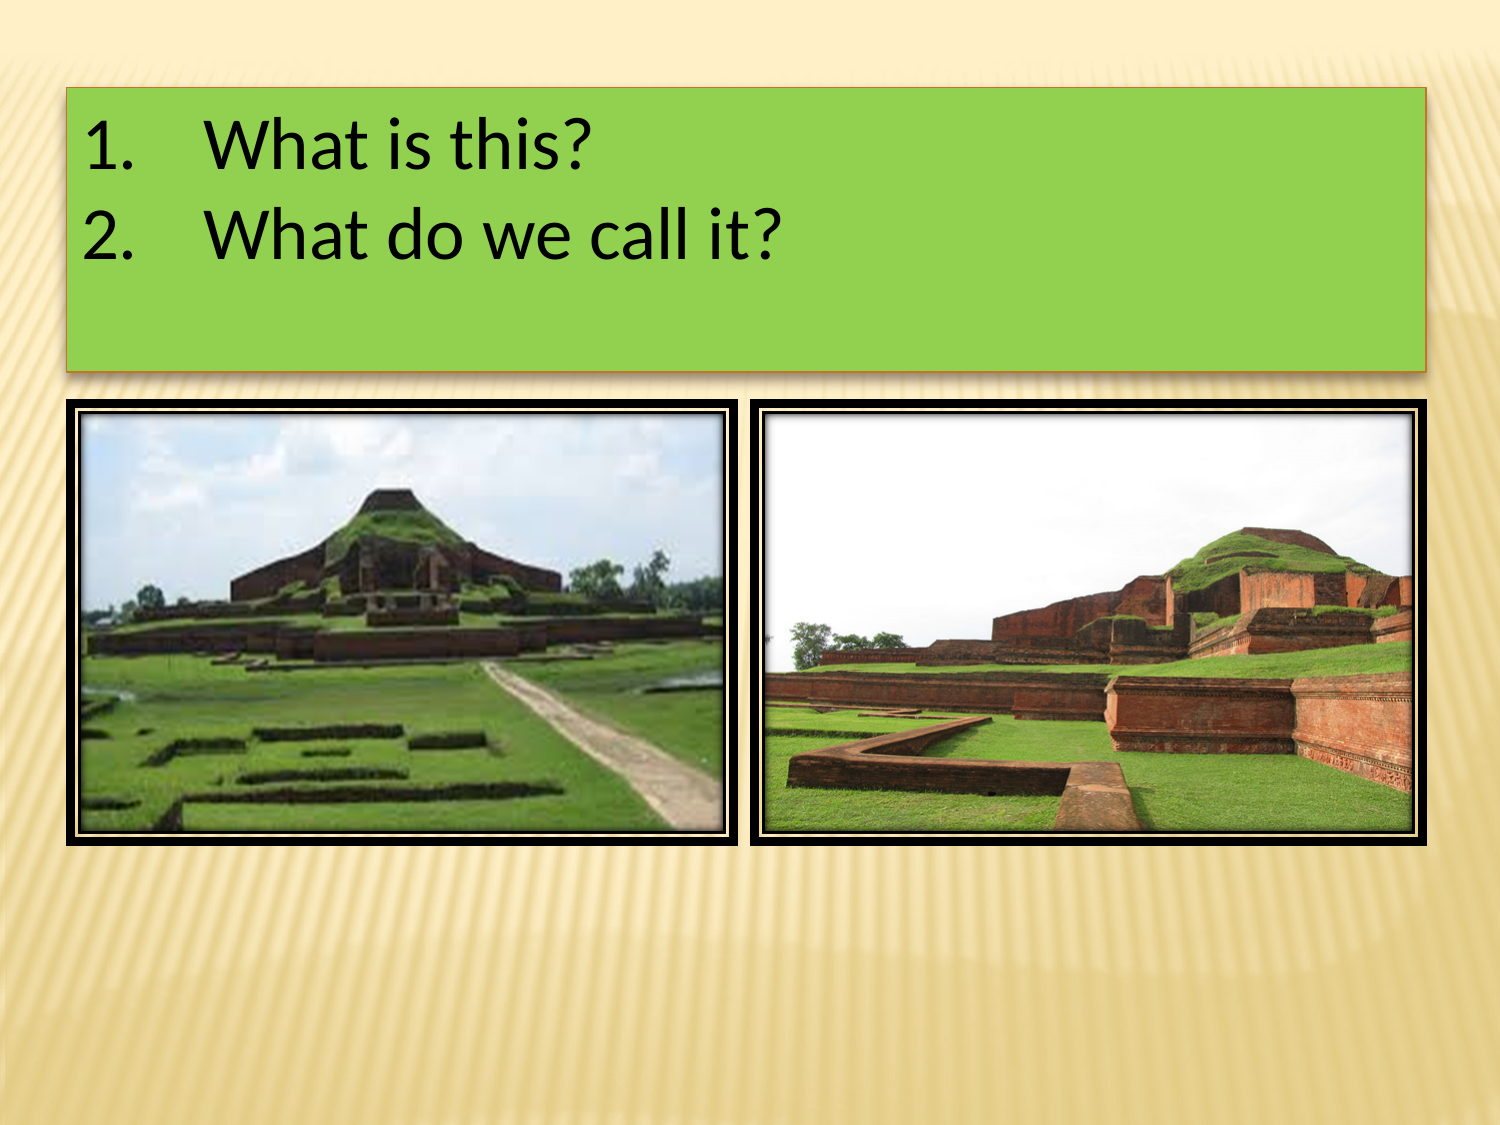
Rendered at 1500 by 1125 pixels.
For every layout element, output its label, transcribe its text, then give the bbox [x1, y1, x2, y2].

picture [749, 399, 1427, 847]
text_box What is this? What do we call it? [66, 87, 1427, 373]
picture [65, 399, 738, 847]
